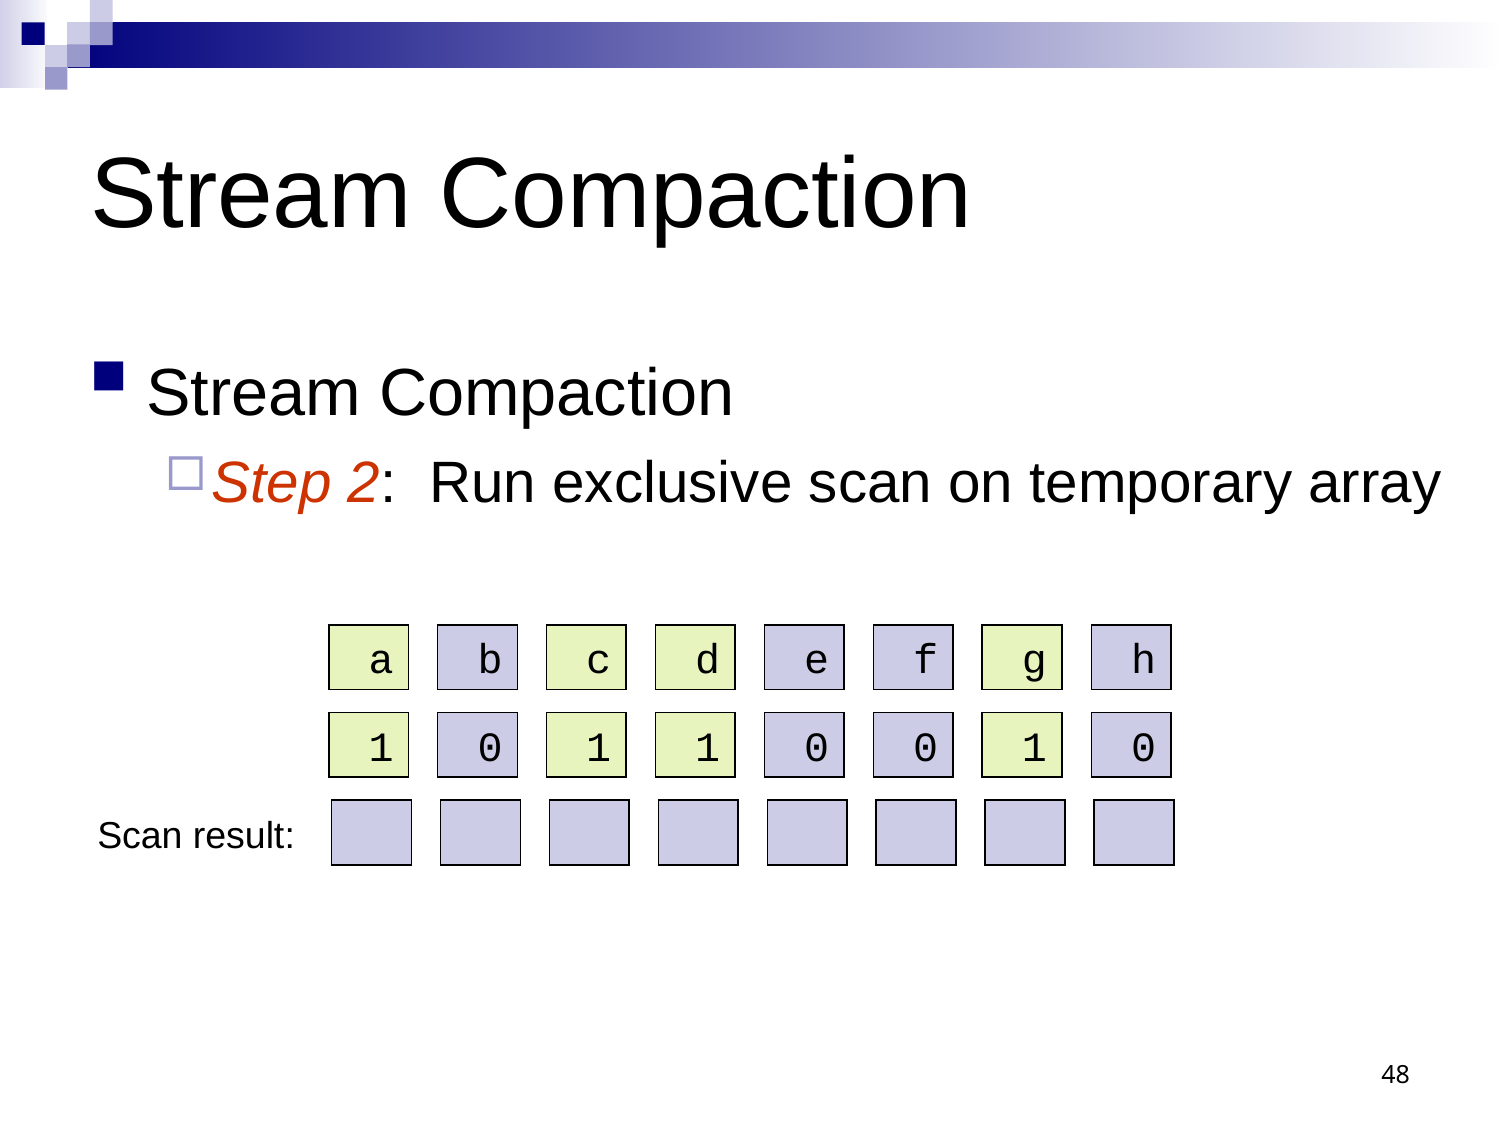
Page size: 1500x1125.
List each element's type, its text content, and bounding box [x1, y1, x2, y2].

text_box a [328, 624, 409, 690]
text_box g [982, 624, 1062, 690]
text_box 0 [1091, 712, 1172, 778]
text_box h [1091, 624, 1172, 690]
text_box 0 [873, 712, 954, 778]
text_box [658, 800, 739, 865]
text_box 1 [546, 712, 627, 778]
text_box 0 [437, 712, 518, 778]
text_box d [655, 624, 736, 690]
list Stream Compaction Step 2: Run exclusive scan on temporary array [75, 324, 1475, 1125]
text_box 1 [982, 712, 1062, 778]
text_box c [546, 624, 627, 690]
text_box 1 [655, 712, 736, 778]
text_box [876, 800, 956, 865]
text_box b [437, 624, 518, 690]
text_box 0 [764, 712, 845, 778]
text_box 111 [778, 22, 783, 67]
text_box [1094, 800, 1174, 865]
text_box e [764, 624, 845, 690]
slide_number 48 [1074, 1024, 1426, 1101]
text_box [985, 800, 1065, 865]
text_box [549, 800, 630, 865]
text_box 1 [328, 712, 409, 778]
title Stream Compaction [75, 75, 1425, 300]
text_box [440, 800, 521, 865]
text_box f [873, 624, 954, 690]
text_box [767, 800, 848, 865]
text_box Scan result: [82, 804, 311, 864]
text_box [689, 22, 693, 67]
text_box [331, 800, 412, 865]
